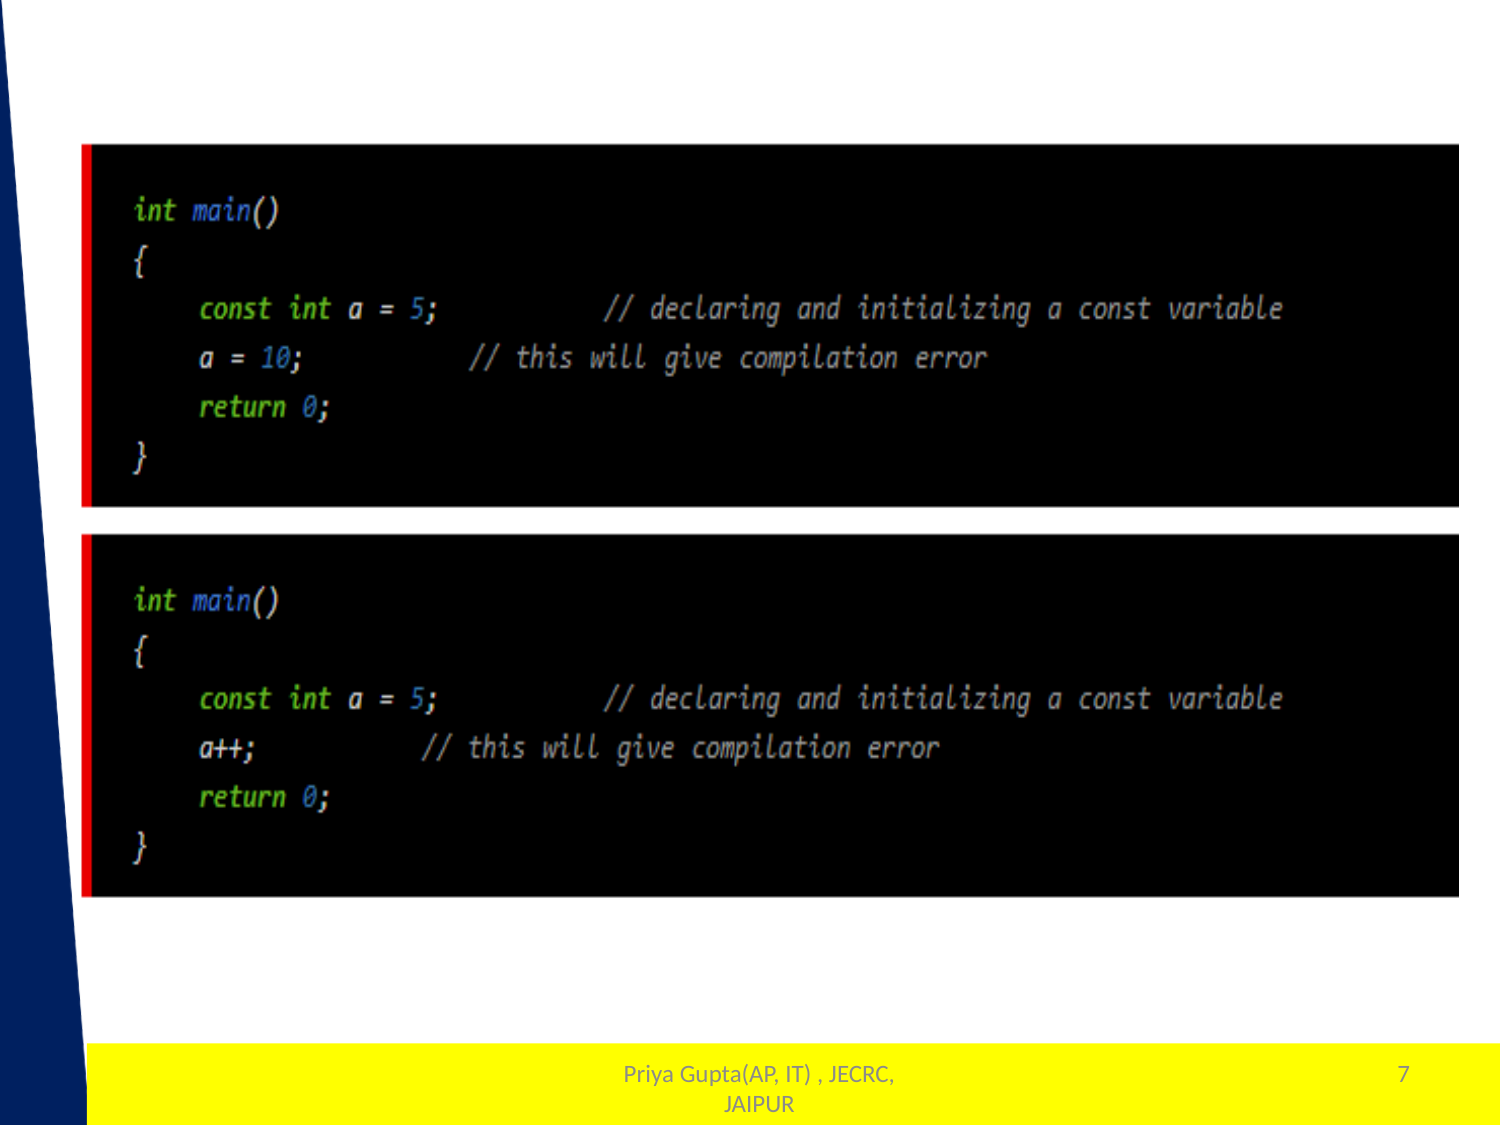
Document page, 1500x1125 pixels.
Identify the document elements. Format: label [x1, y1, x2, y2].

text_box [0, 0, 1500, 1125]
picture [76, 136, 1459, 918]
